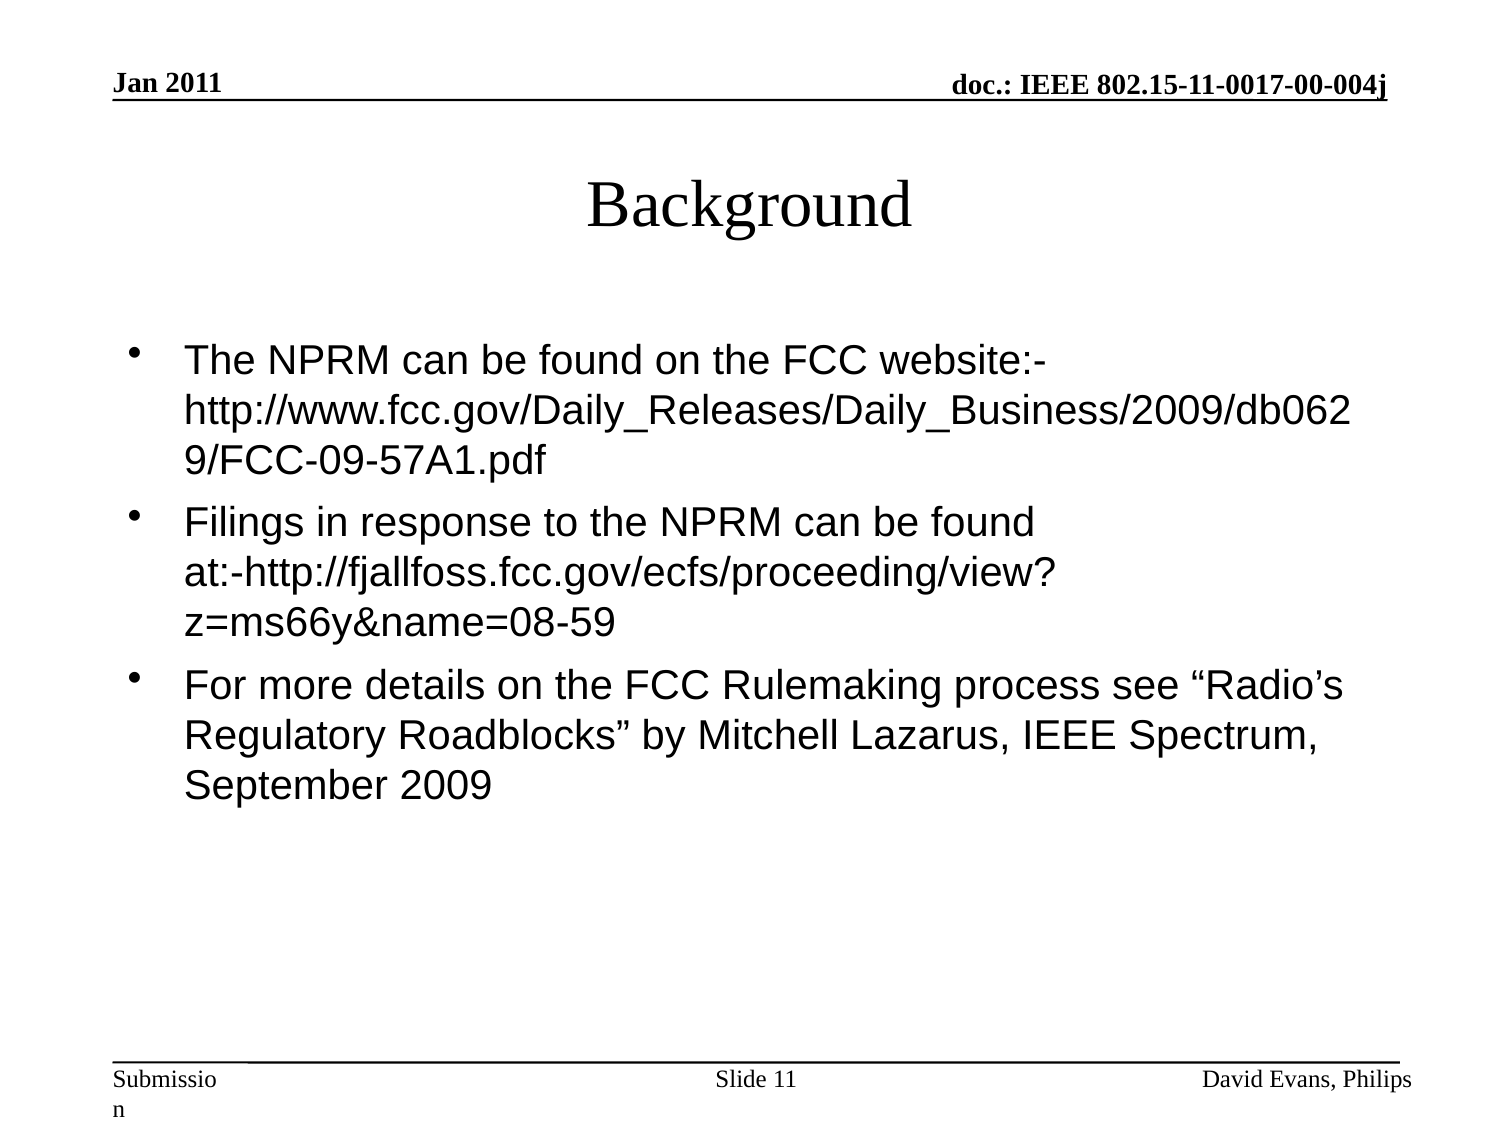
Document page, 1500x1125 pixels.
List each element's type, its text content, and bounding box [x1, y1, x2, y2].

footer David Evans, Philips [899, 1061, 1413, 1093]
title Background [112, 112, 1388, 288]
list The NPRM can be found on the FCC website:- http://www.fcc.gov/Daily_Releases/Daily_Business/2009/db0629/FCC-09-57A1.pdf Filings in response to the NPRM can be found at:-http://fjallfoss.fcc.gov/ecfs/proceeding/view?z=ms66y&name=08-59 For more details on the FCC Rulemaking process see “Radio’s Regulatory Roadblocks” by Mitchell Lazarus, IEEE Spectrum, September 2009 [112, 324, 1388, 1001]
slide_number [112, 62, 376, 99]
slide_number Slide 11 [712, 1061, 800, 1093]
